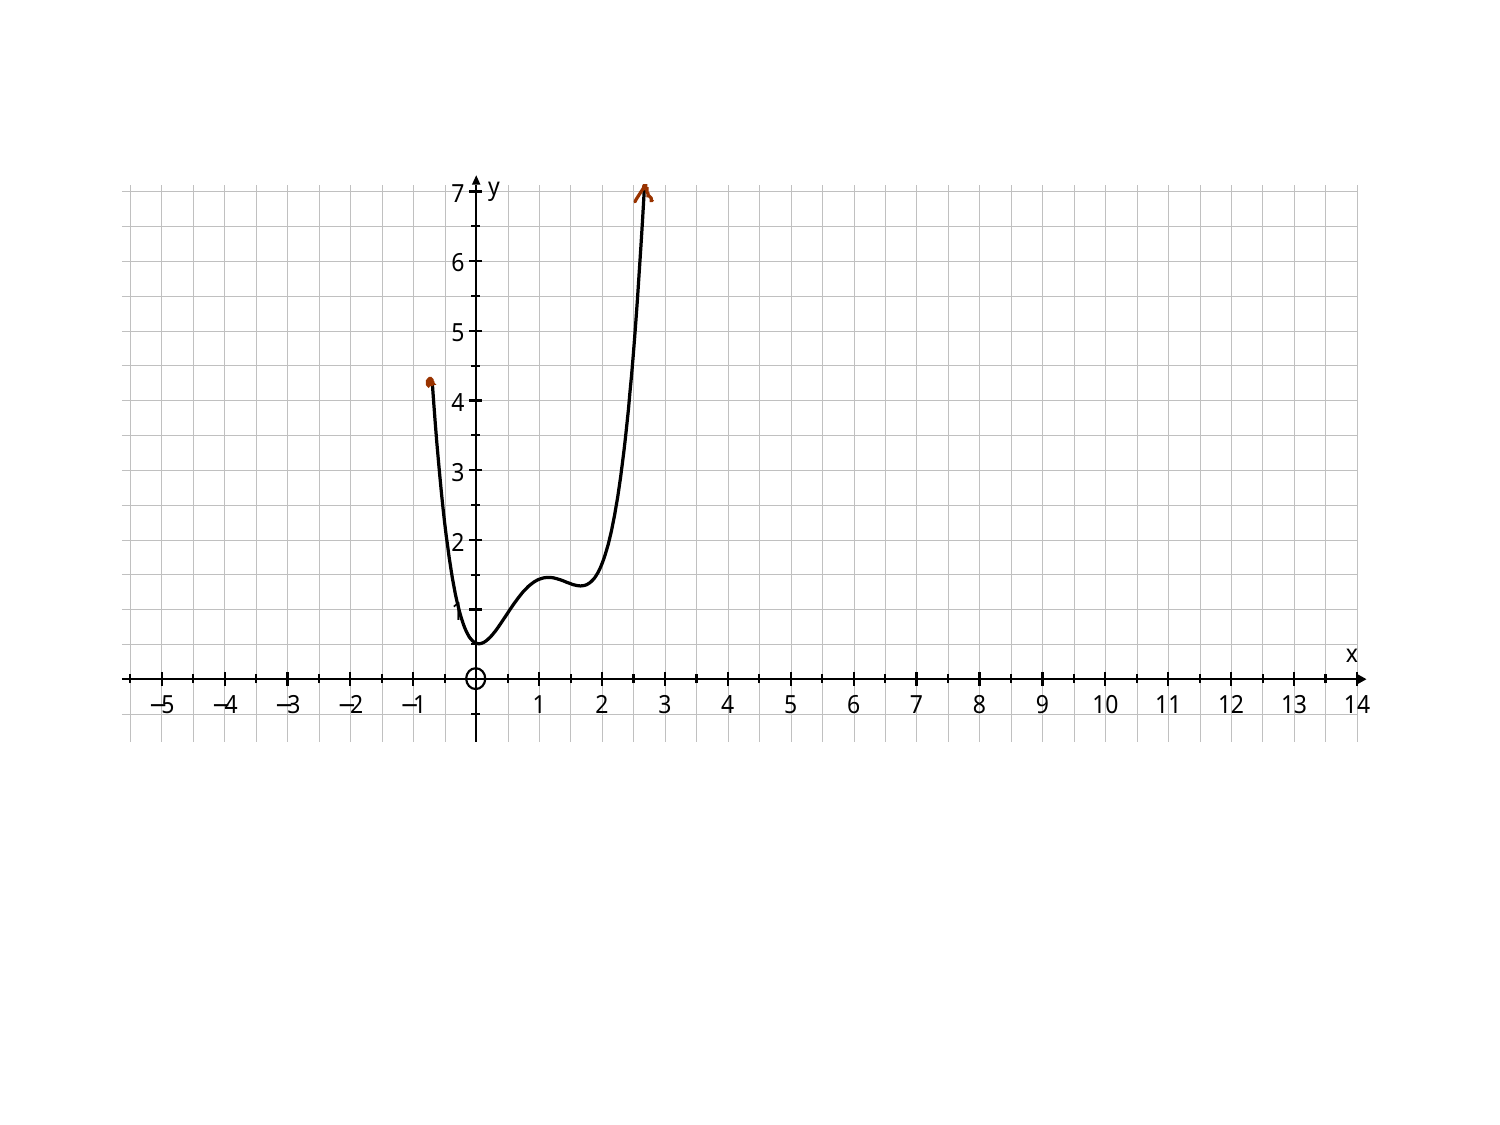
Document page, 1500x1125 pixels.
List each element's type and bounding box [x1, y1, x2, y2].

picture [74, 149, 1413, 770]
